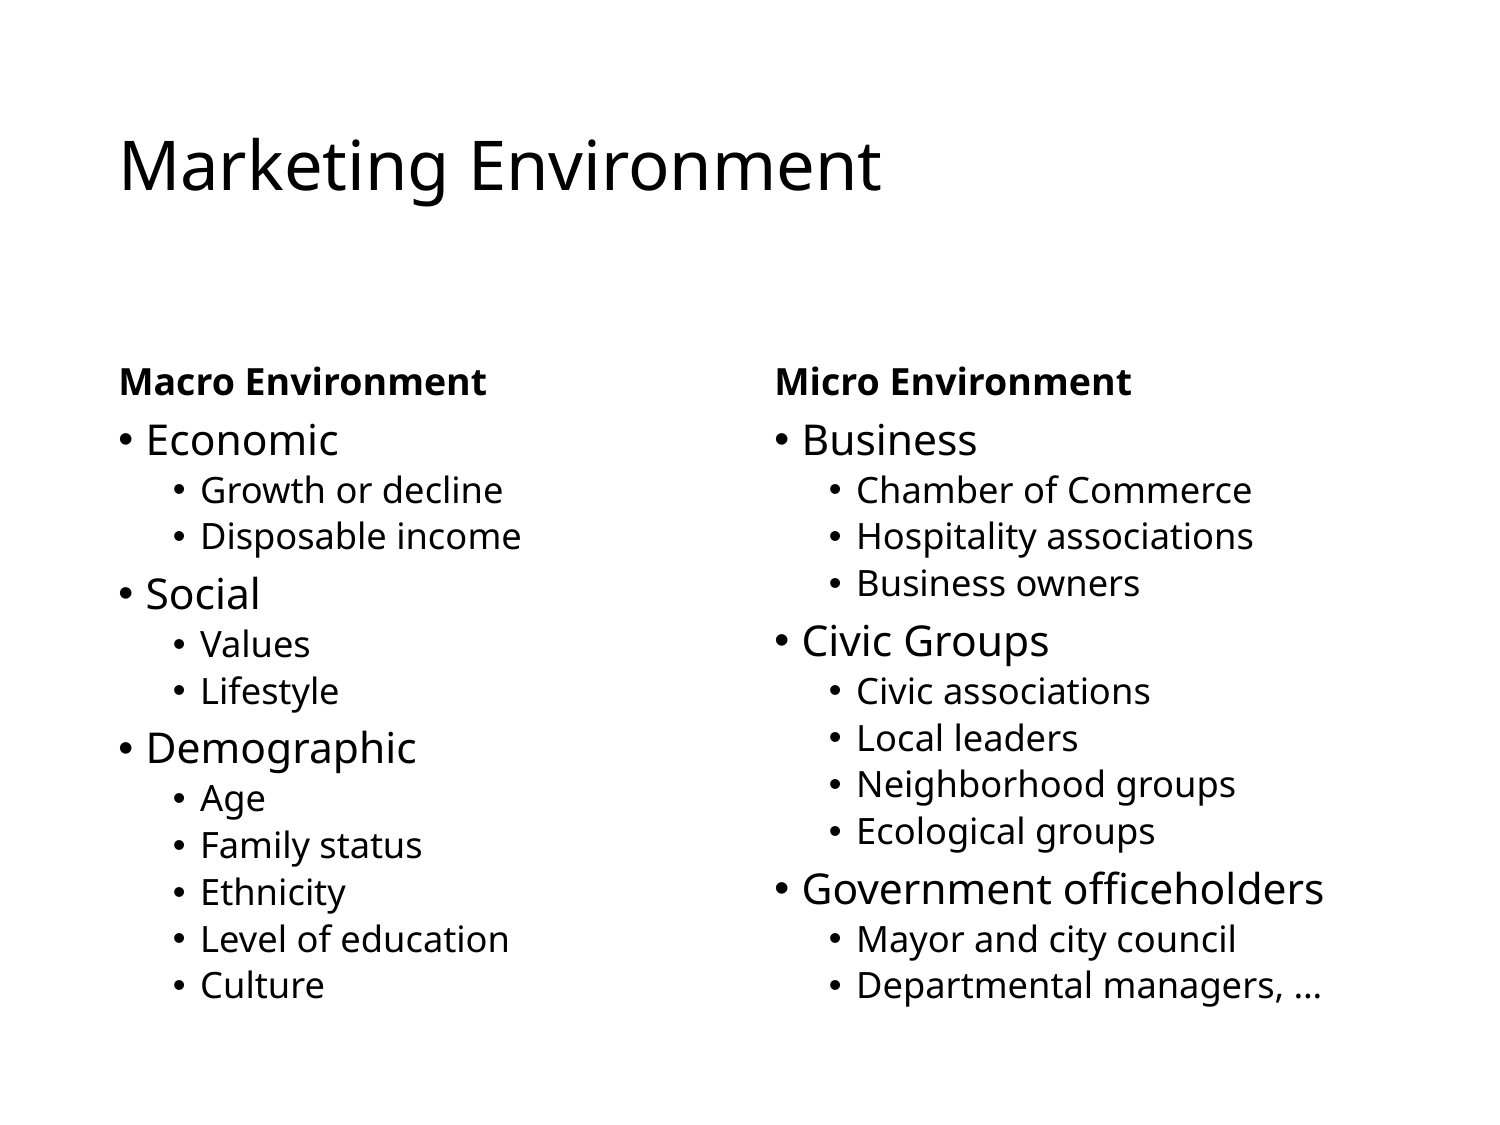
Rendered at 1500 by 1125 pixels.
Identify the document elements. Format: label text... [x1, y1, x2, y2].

list Economic Growth or decline Disposable income Social Values Lifestyle Demographic Age Family status Ethnicity Level of education Culture [103, 410, 738, 1016]
list Macro Environment [103, 275, 738, 410]
list Business Chamber of Commerce Hospitality associations Business owners Civic Groups Civic associations Local leaders Neighborhood groups Ecological groups Government officeholders Mayor and city council Departmental managers, … [759, 410, 1398, 1016]
list Micro Environment [759, 275, 1398, 410]
title Marketing Environment [103, 59, 1398, 278]
